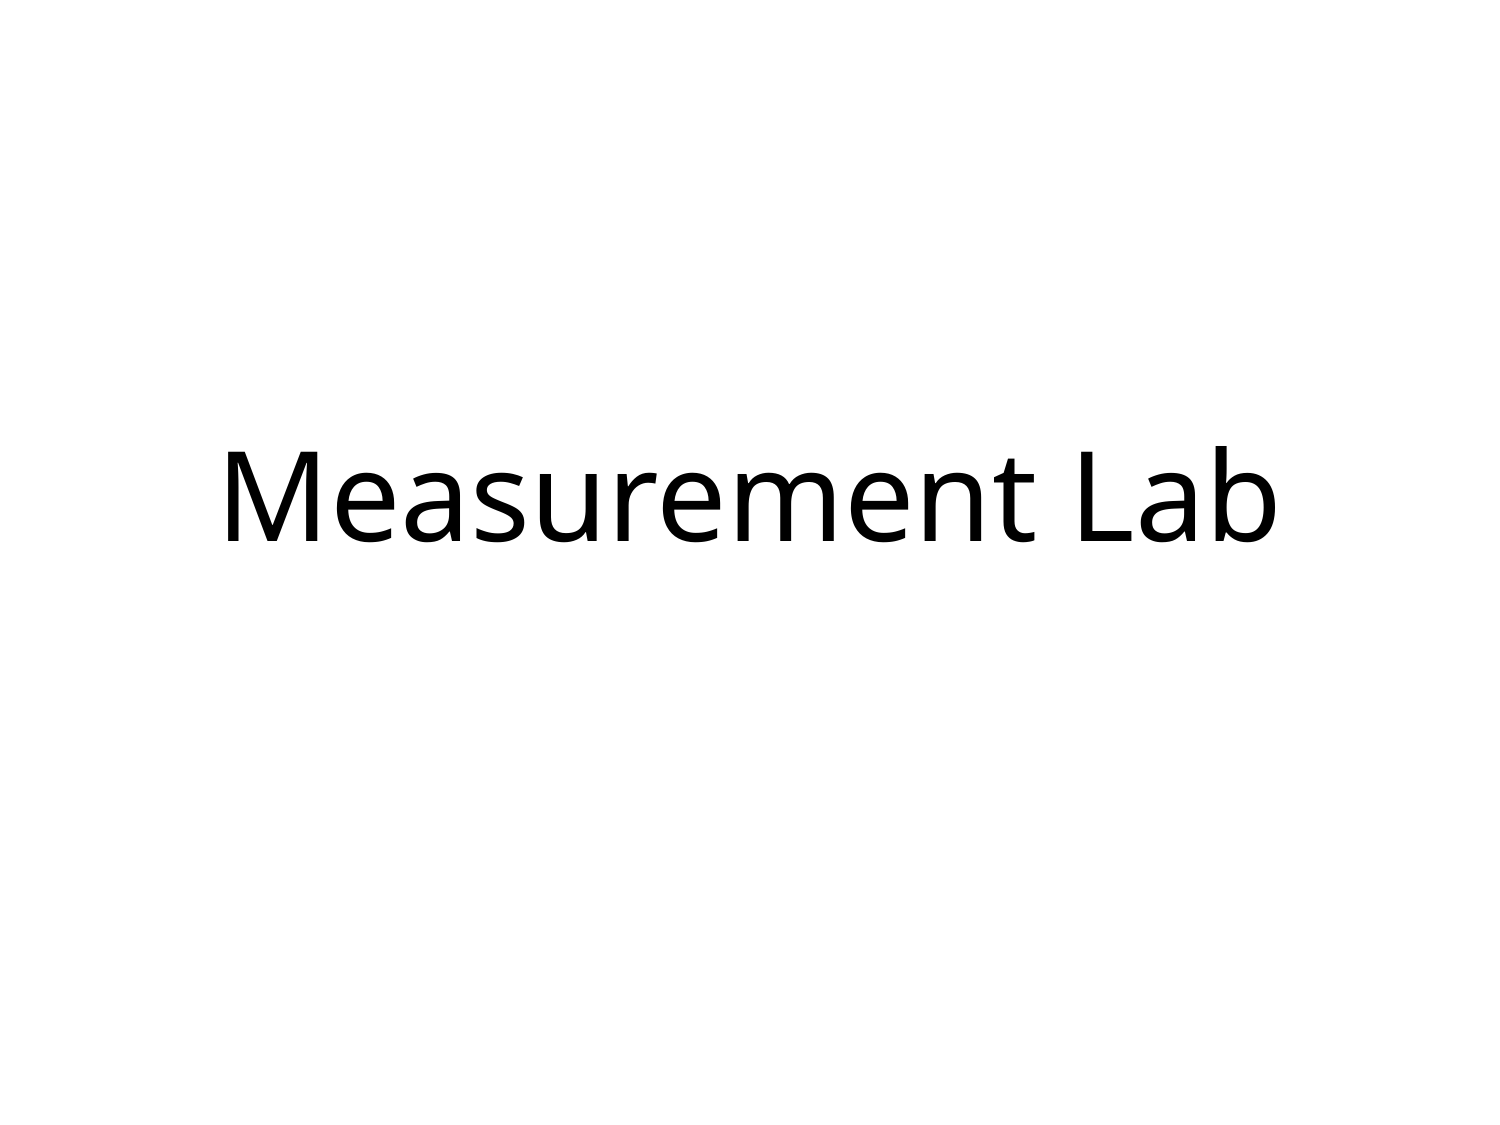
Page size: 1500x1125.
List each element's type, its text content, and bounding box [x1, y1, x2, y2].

title Measurement Lab [112, 184, 1388, 576]
